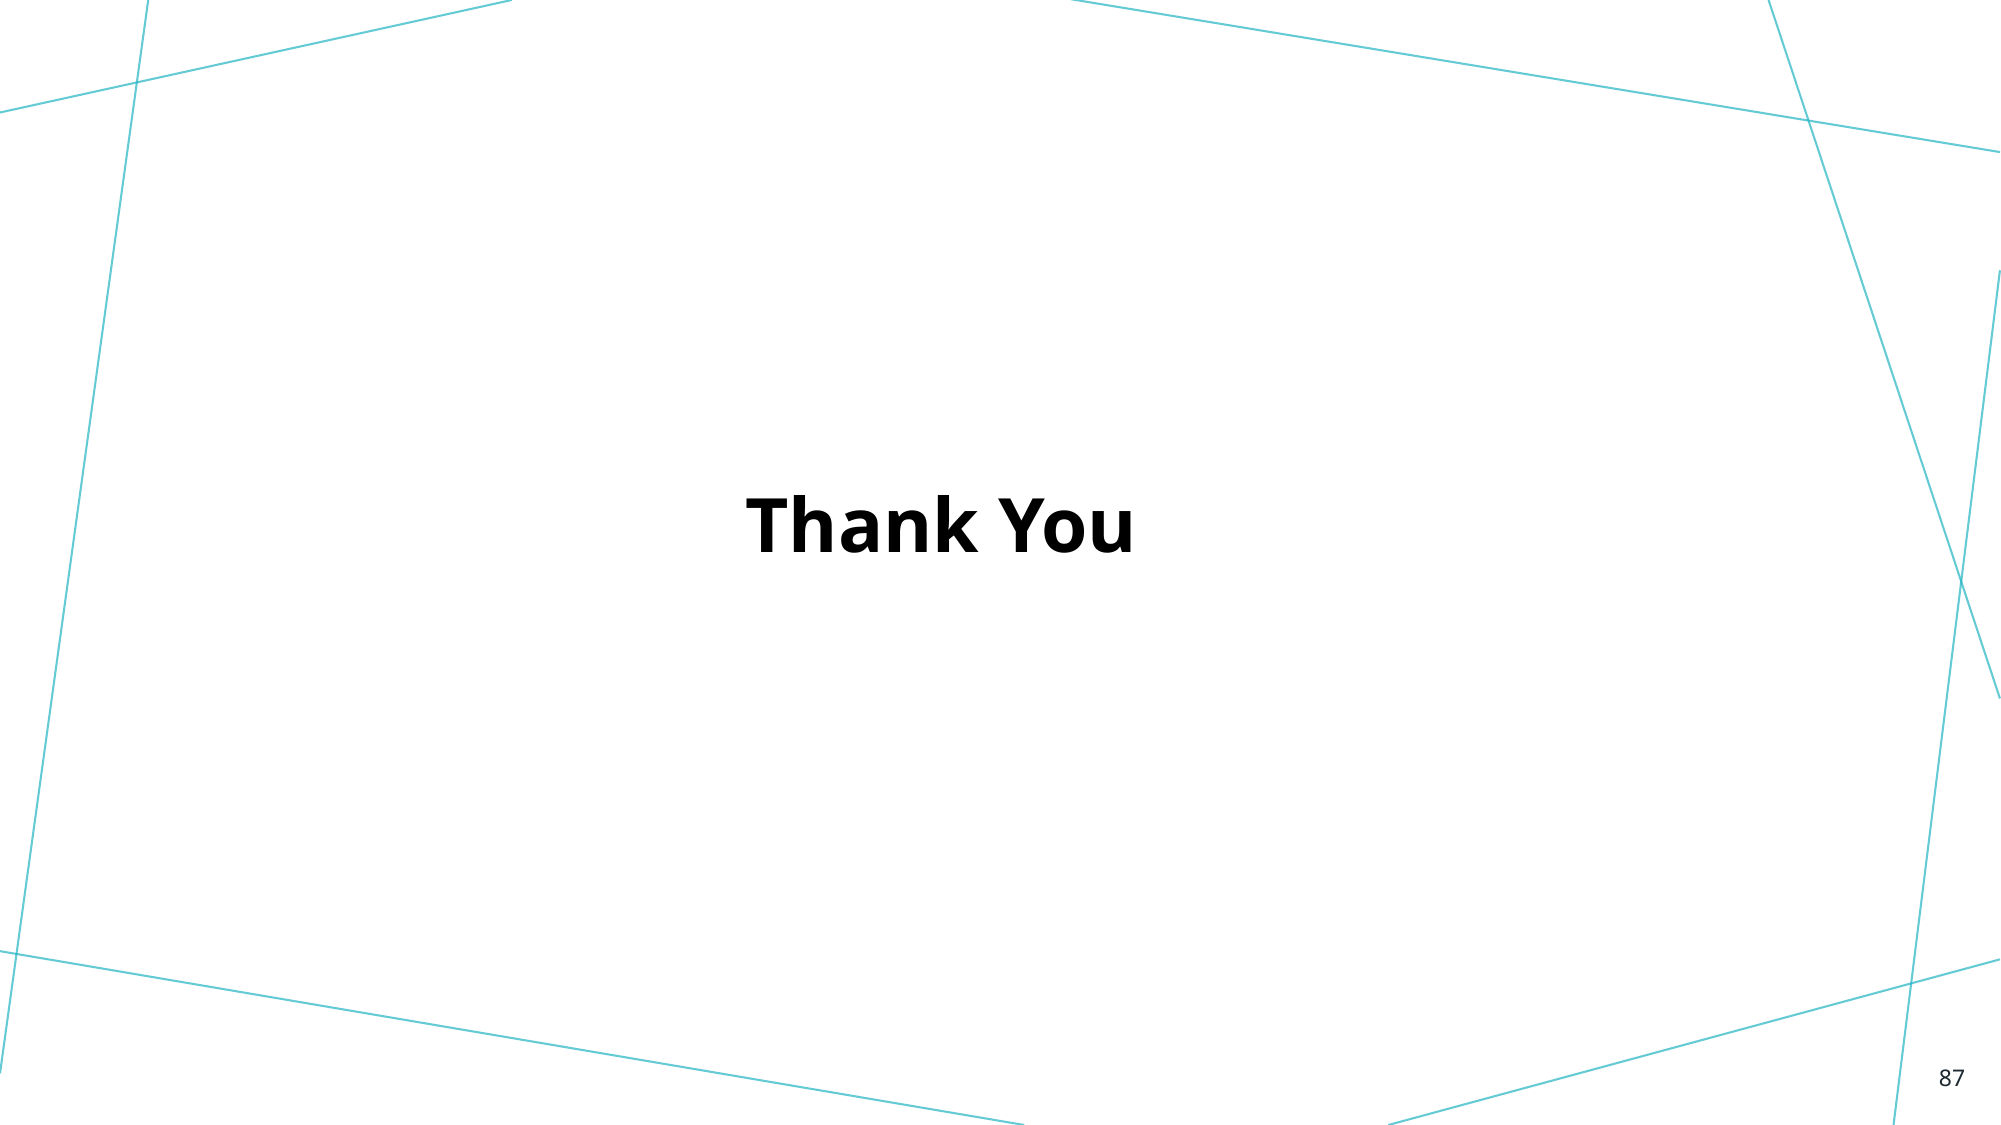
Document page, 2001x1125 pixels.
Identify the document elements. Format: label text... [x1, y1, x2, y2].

title Thank You [730, 473, 1270, 583]
slide_number 87 [1903, 1049, 1981, 1110]
